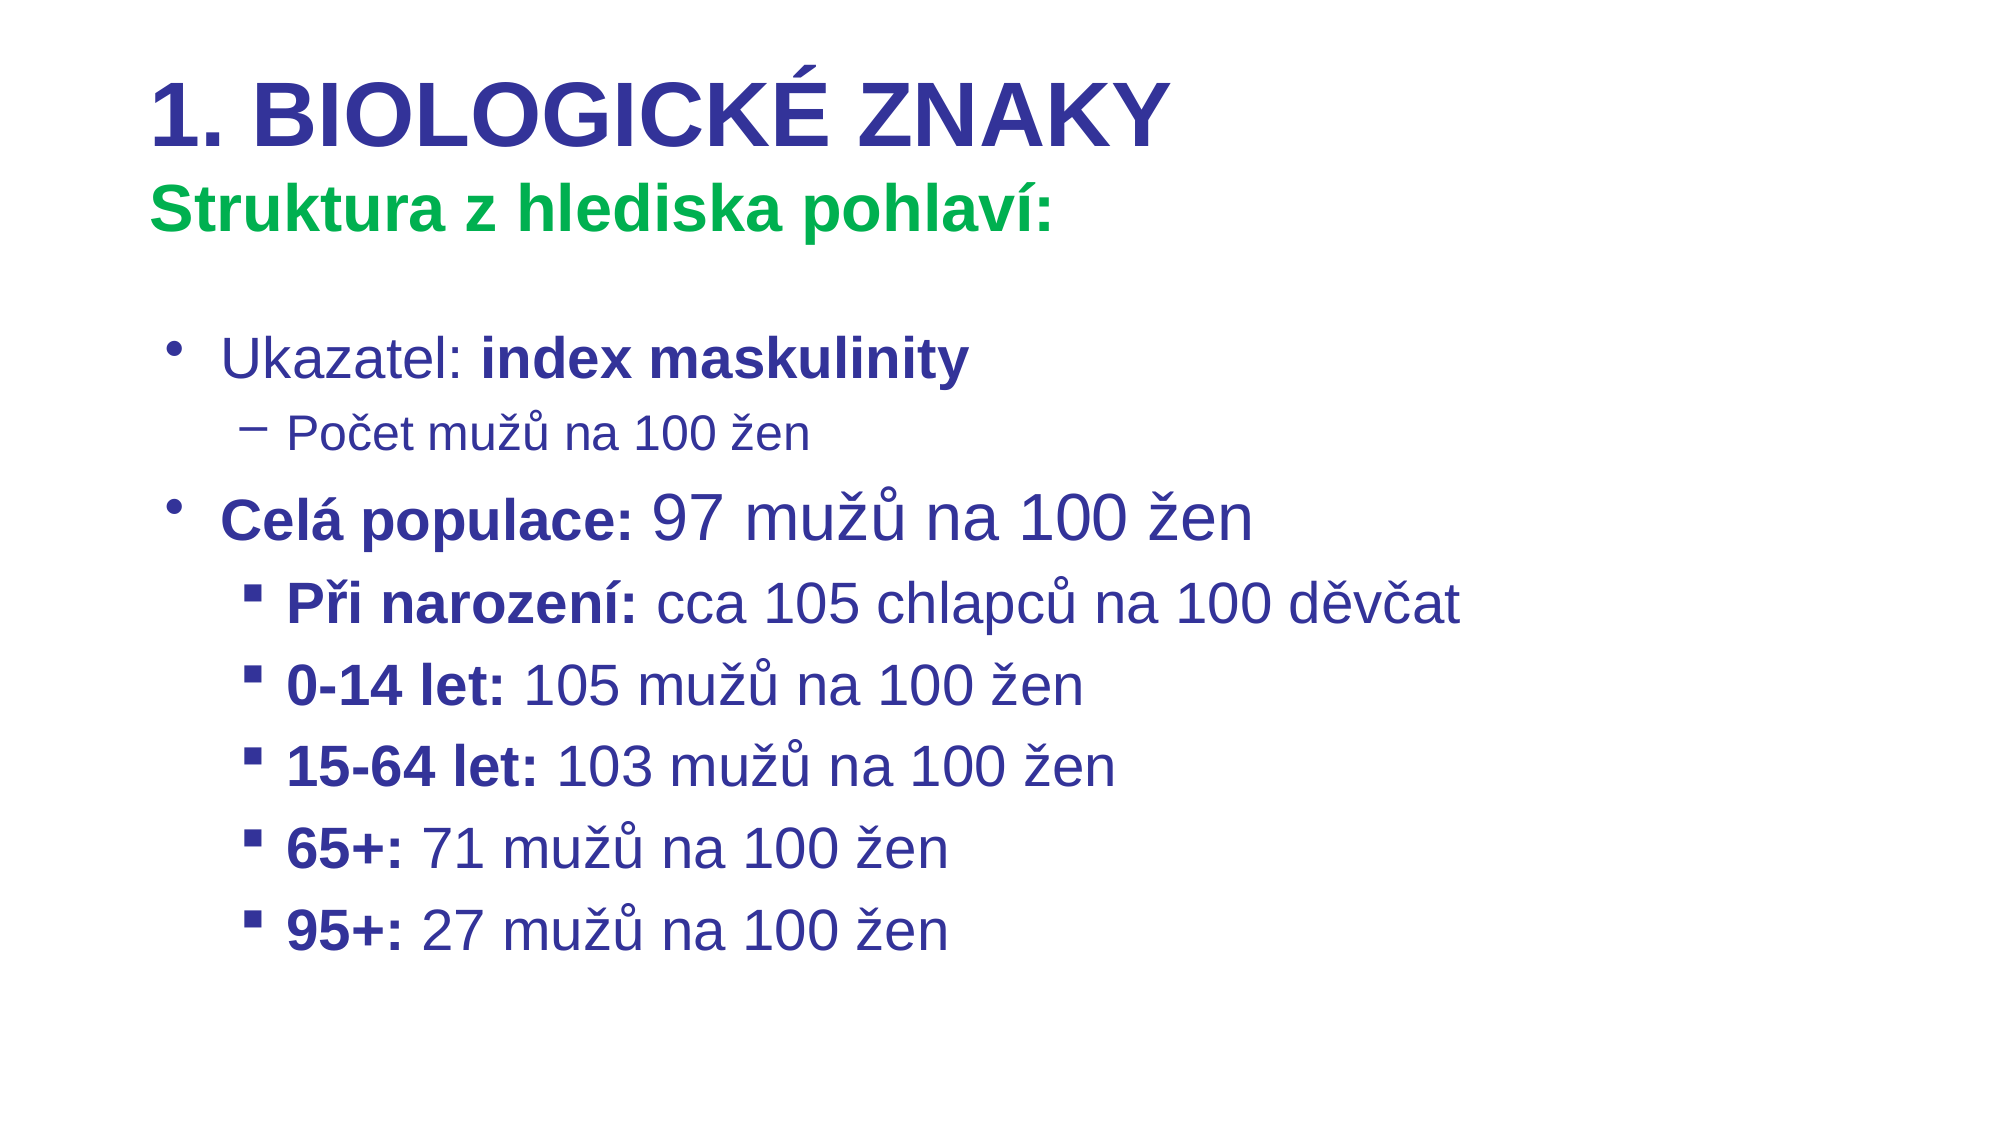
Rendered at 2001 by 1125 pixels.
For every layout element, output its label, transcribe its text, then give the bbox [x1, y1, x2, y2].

title 1. BIOLOGICKÉ ZNAKY Struktura z hlediska pohlaví: [134, 96, 1485, 284]
list Ukazatel: index maskulinity Počet mužů na 100 žen Celá populace: 97 mužů na 100 žen Při narození: cca 105 chlapců na 100 děvčat 0-14 let: 105 mužů na 100 žen 15-64 let: 103 mužů na 100 žen 65+: 71 mužů na 100 žen 95+: 27 mužů na 100 žen [149, 312, 1599, 1056]
